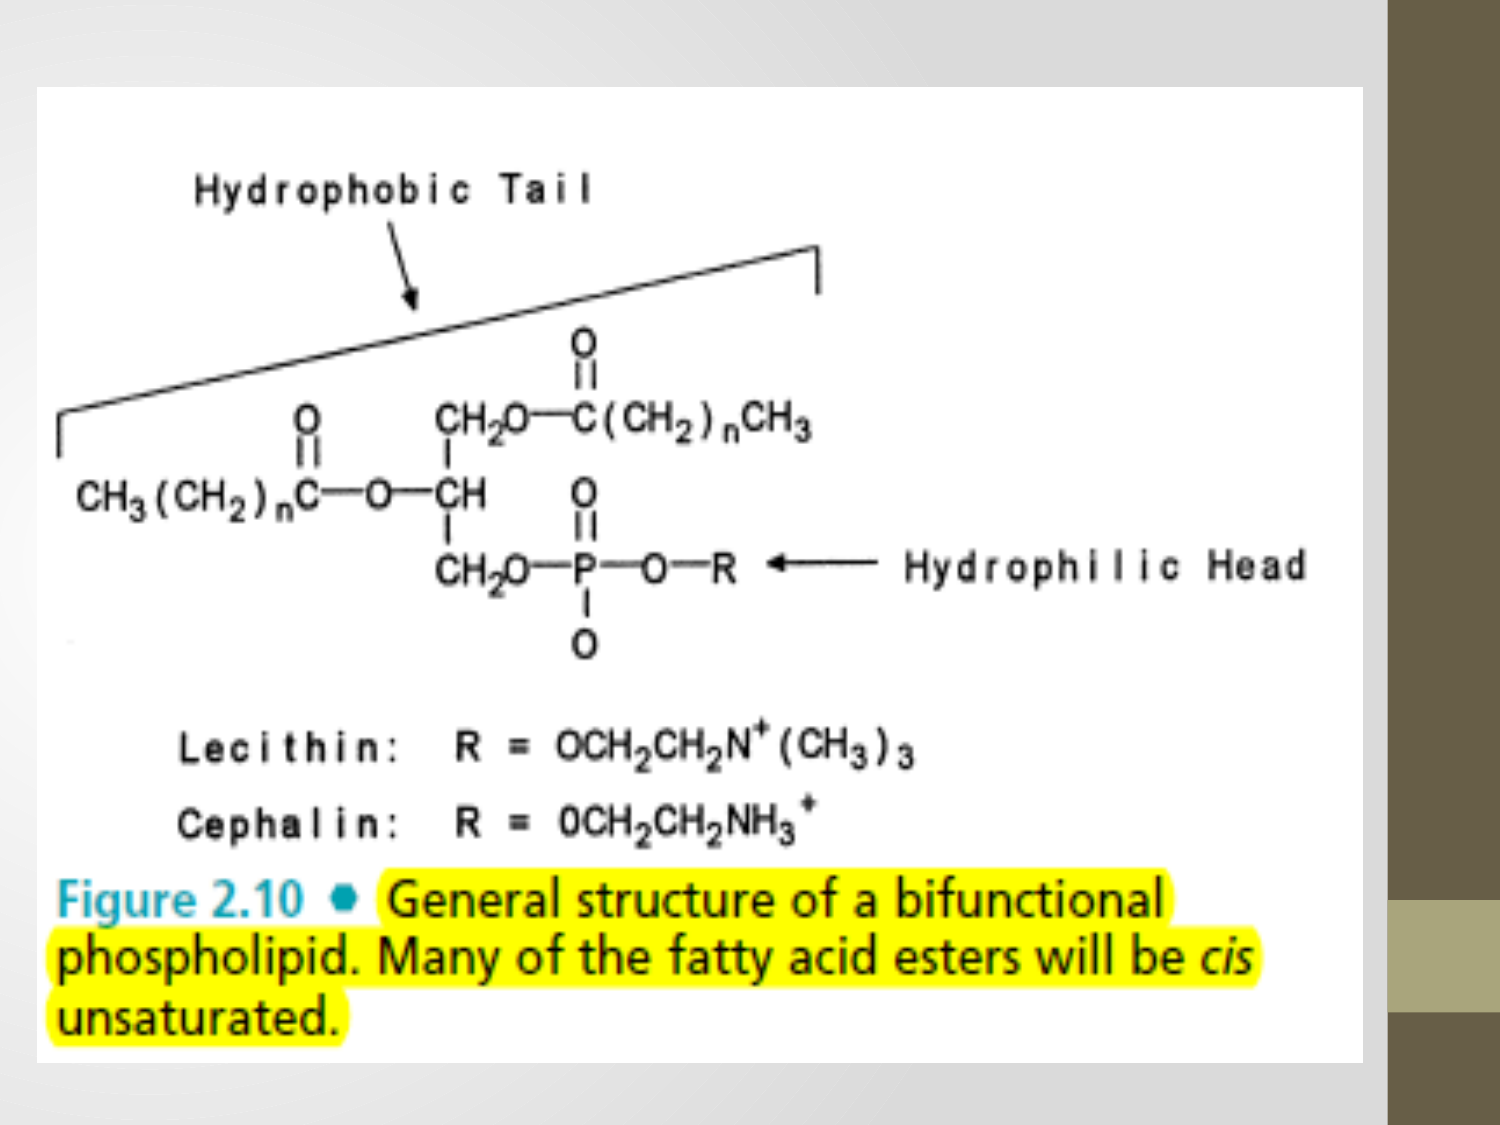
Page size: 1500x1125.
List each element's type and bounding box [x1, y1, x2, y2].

picture [36, 87, 1363, 1063]
